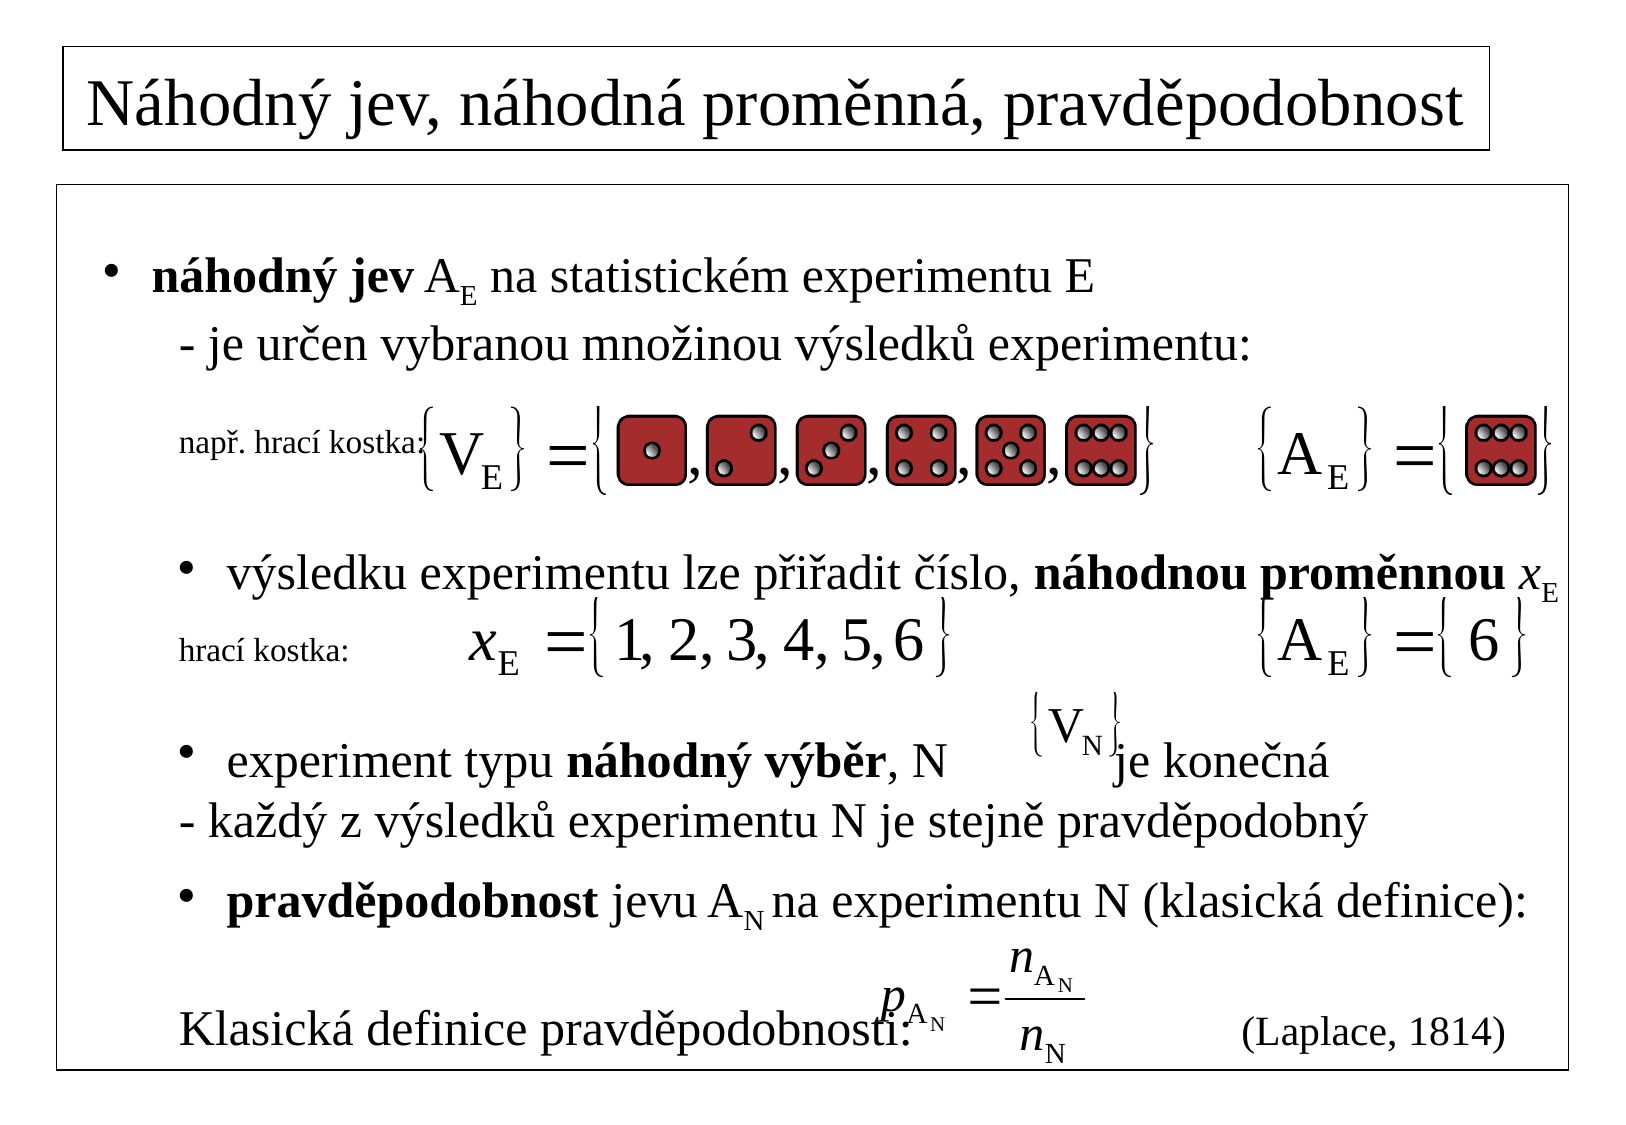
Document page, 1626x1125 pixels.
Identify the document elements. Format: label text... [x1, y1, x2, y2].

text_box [1024, 692, 1134, 768]
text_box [866, 923, 1097, 1075]
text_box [456, 597, 967, 687]
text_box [1249, 406, 1562, 511]
text_box Náhodný jev, náhodná proměnná, pravděpodobnost [62, 46, 1490, 151]
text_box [1249, 597, 1542, 687]
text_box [410, 406, 1166, 511]
text_box náhodný jev AE na statistickém experimentu E - je určen vybranou množinou výsledků experimentu: např. hrací kostka: výsledku experimentu lze přiřadit číslo, náhodnou proměnnou xE hrací kostka: experiment typu náhodný výběr, N je konečná - každý z výsledků experimentu N je stejně pravděpodobný pravděpodobnost jevu AN na experimentu N (klasická definice): Klasická definice pravděpodobnosti: (Laplace, 1814) [56, 184, 1569, 1071]
